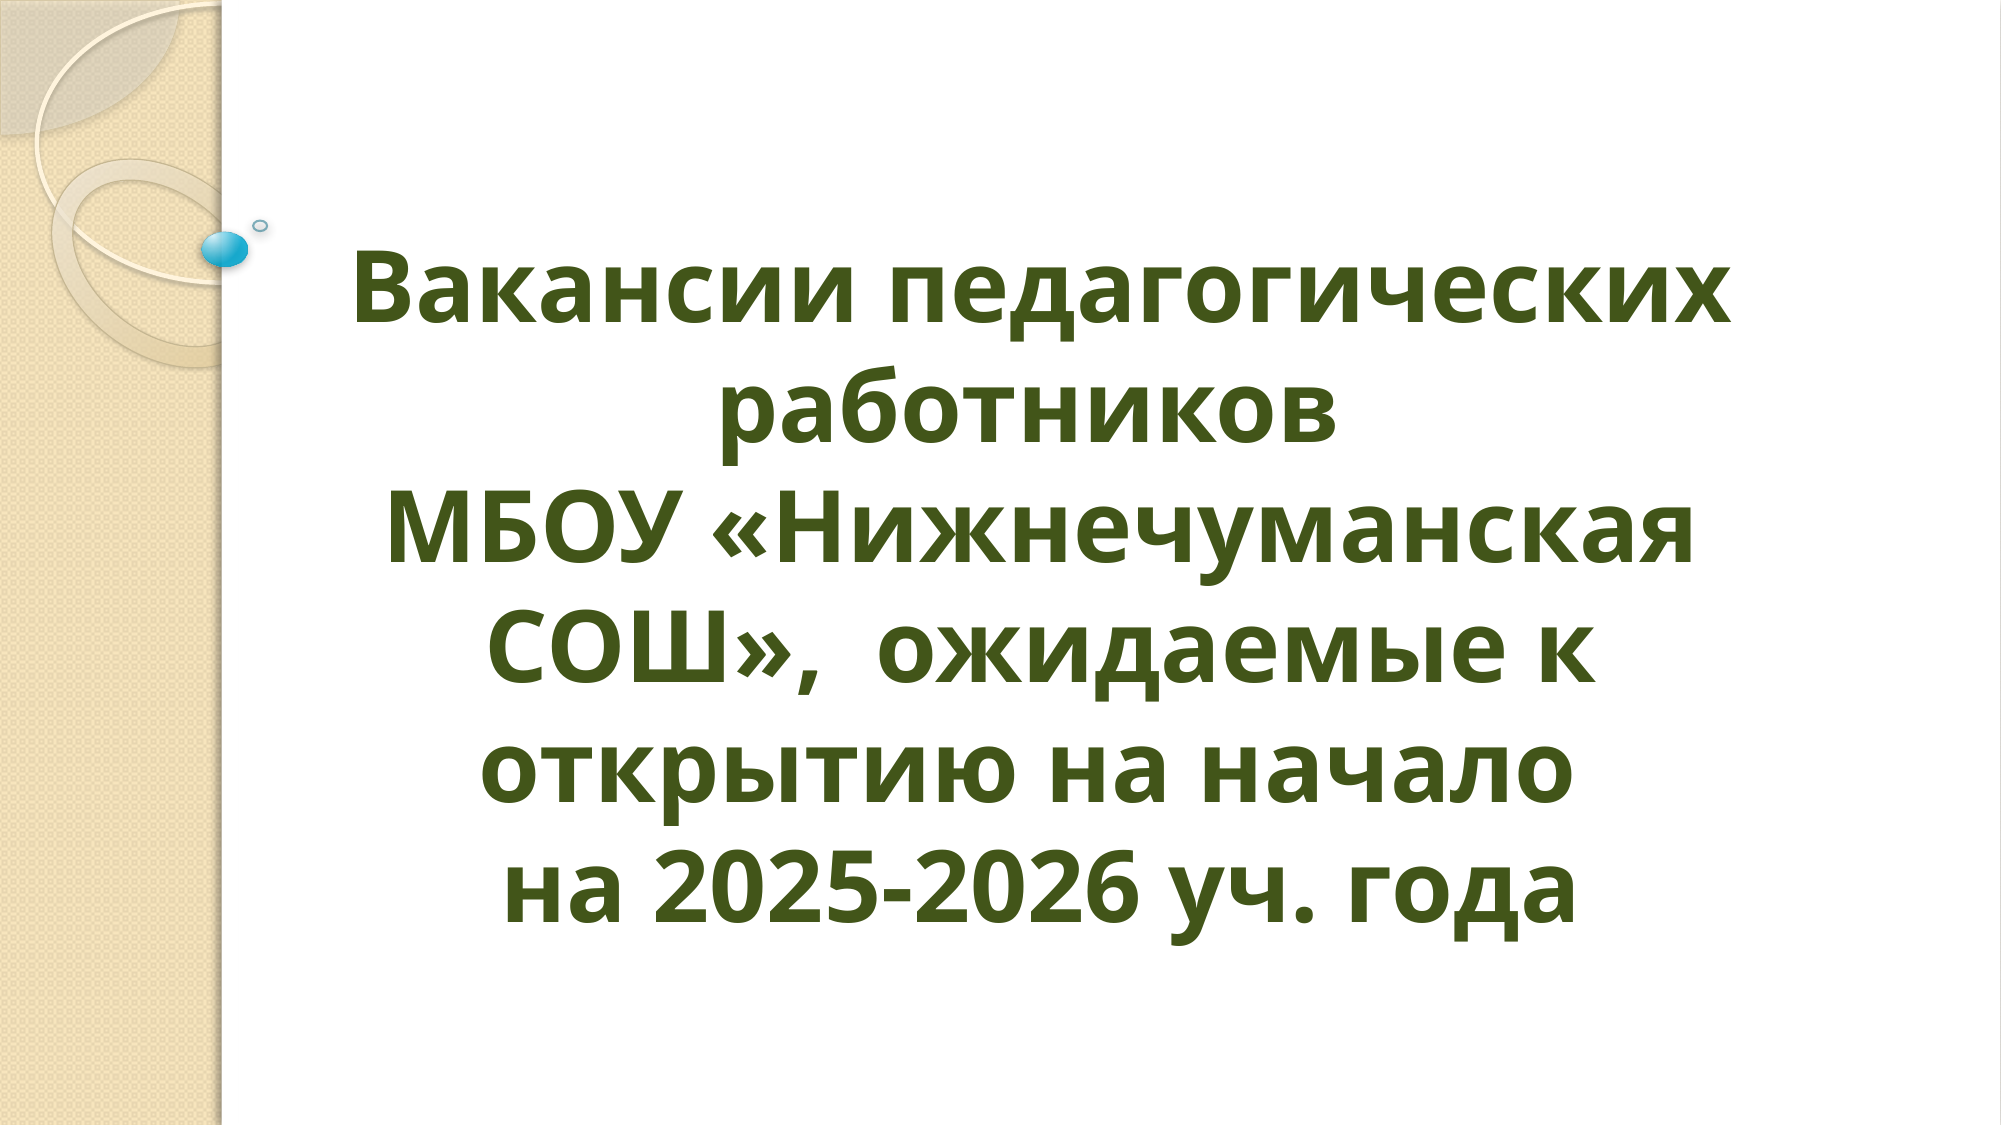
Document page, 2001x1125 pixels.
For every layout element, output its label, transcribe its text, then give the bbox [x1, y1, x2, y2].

text_box Вакансии педагогических работников МБОУ «Нижнечуманская СОШ», ожидаемые к открытию на начало на 2025-2026 уч. года [330, 215, 1752, 950]
